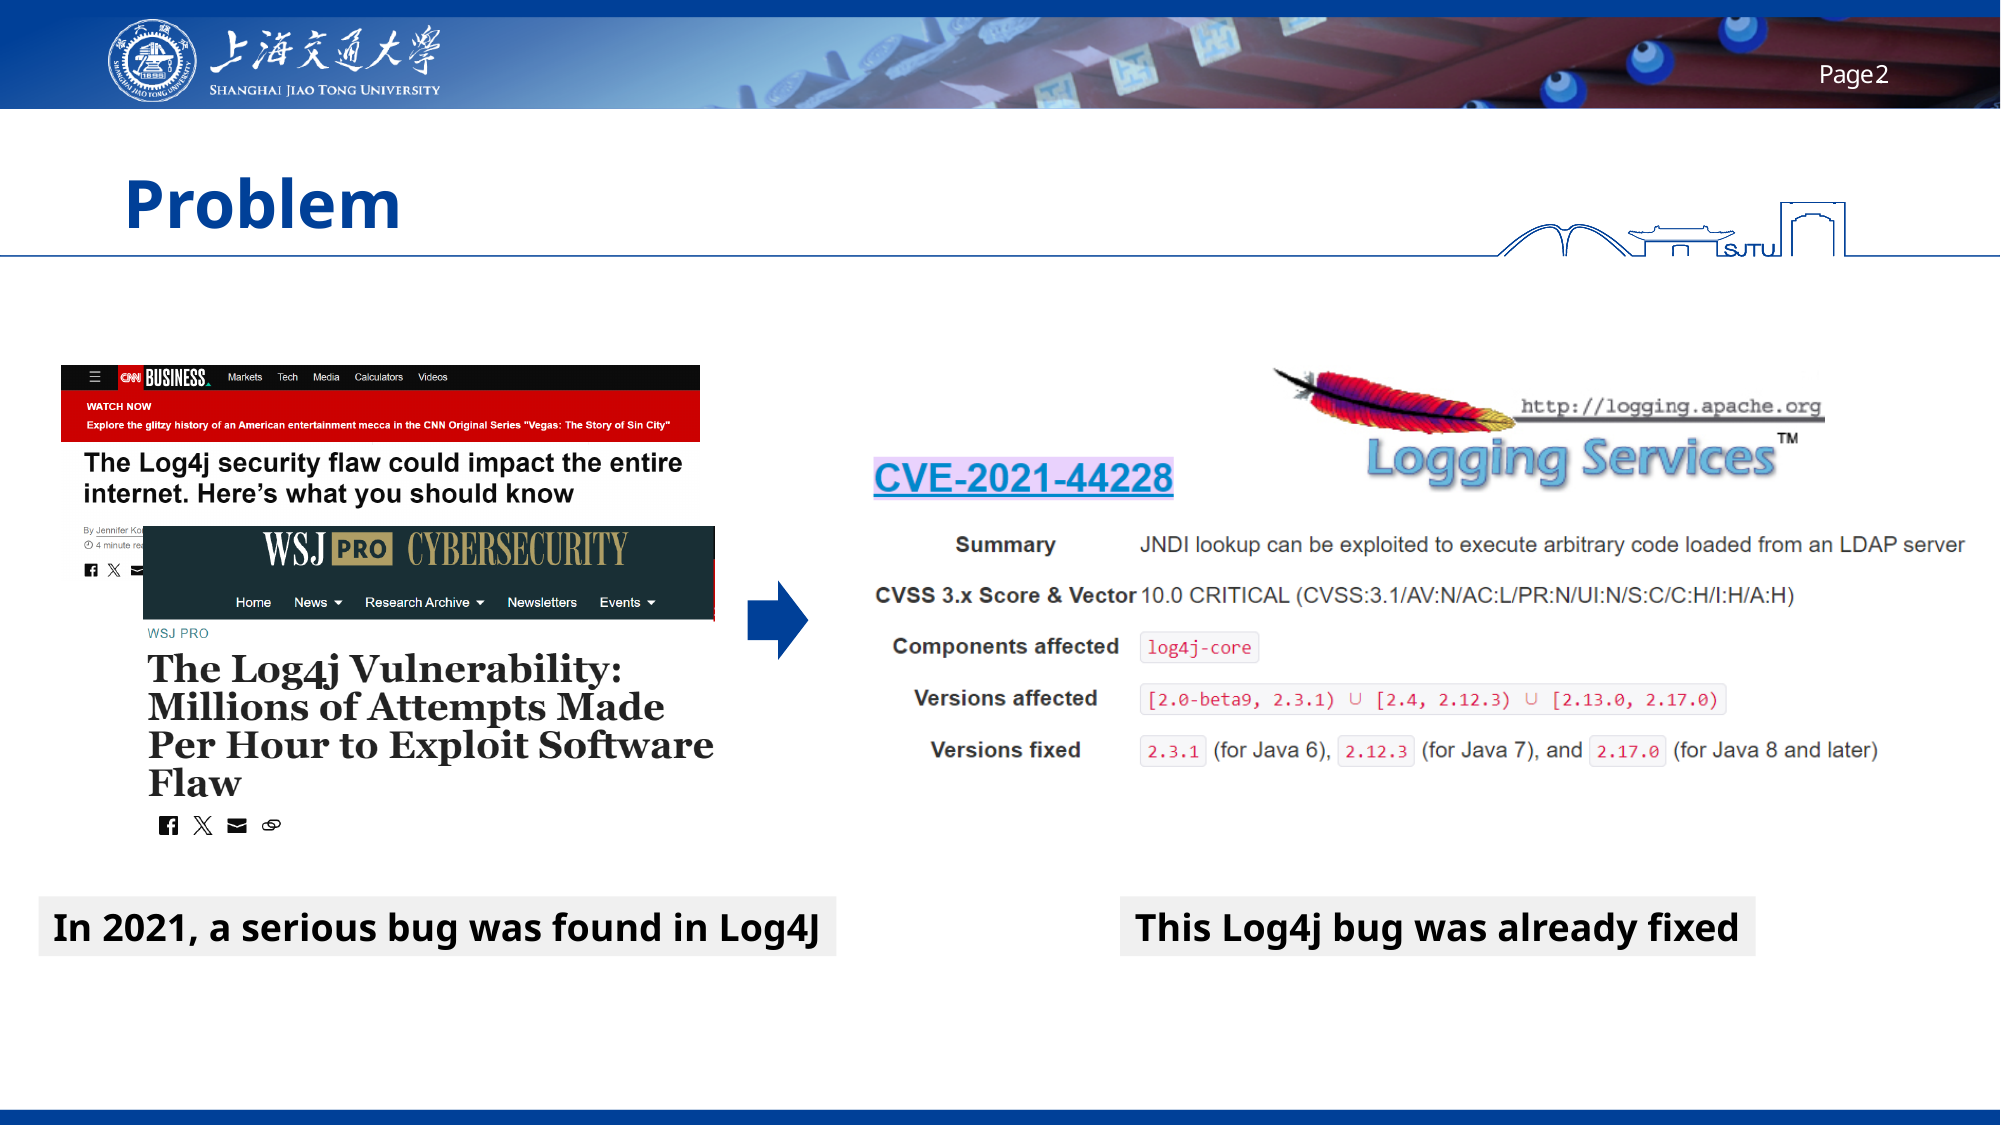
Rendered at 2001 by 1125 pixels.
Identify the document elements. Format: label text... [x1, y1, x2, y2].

text_box In 2021, a serious bug was found in Log4J [38, 896, 837, 957]
picture [863, 355, 1974, 768]
picture [0, 0, 2001, 109]
text_box [746, 577, 810, 663]
text_box This Log4j bug was already fixed [1120, 896, 1756, 957]
picture [61, 365, 716, 837]
title Problem [108, 160, 1940, 255]
